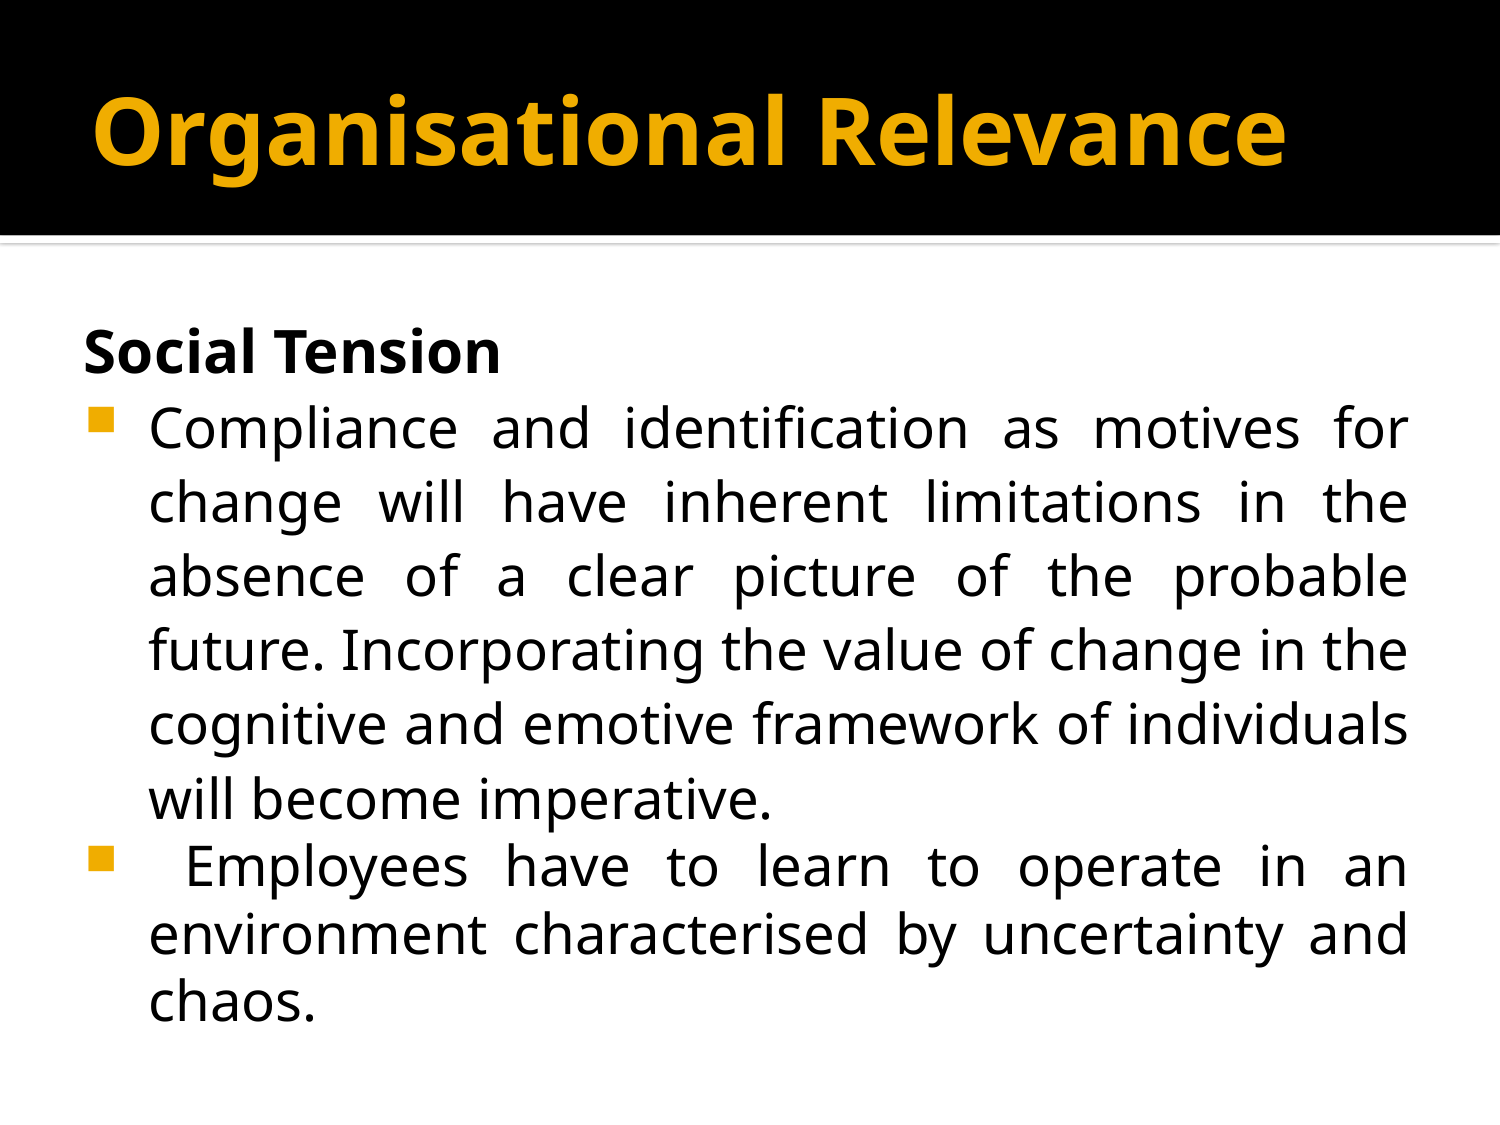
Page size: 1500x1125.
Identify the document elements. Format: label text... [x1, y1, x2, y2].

list Social Tension Compliance and identification as motives for change will have inherent limitations in the absence of a clear picture of the probable future. Incorporating the value of change in the cognitive and emotive framework of individuals will become imperative. Employees have to learn to operate in an environment characterised by uncertainty and chaos. [75, 291, 1425, 1050]
title Organisational Relevance [75, 25, 1425, 231]
